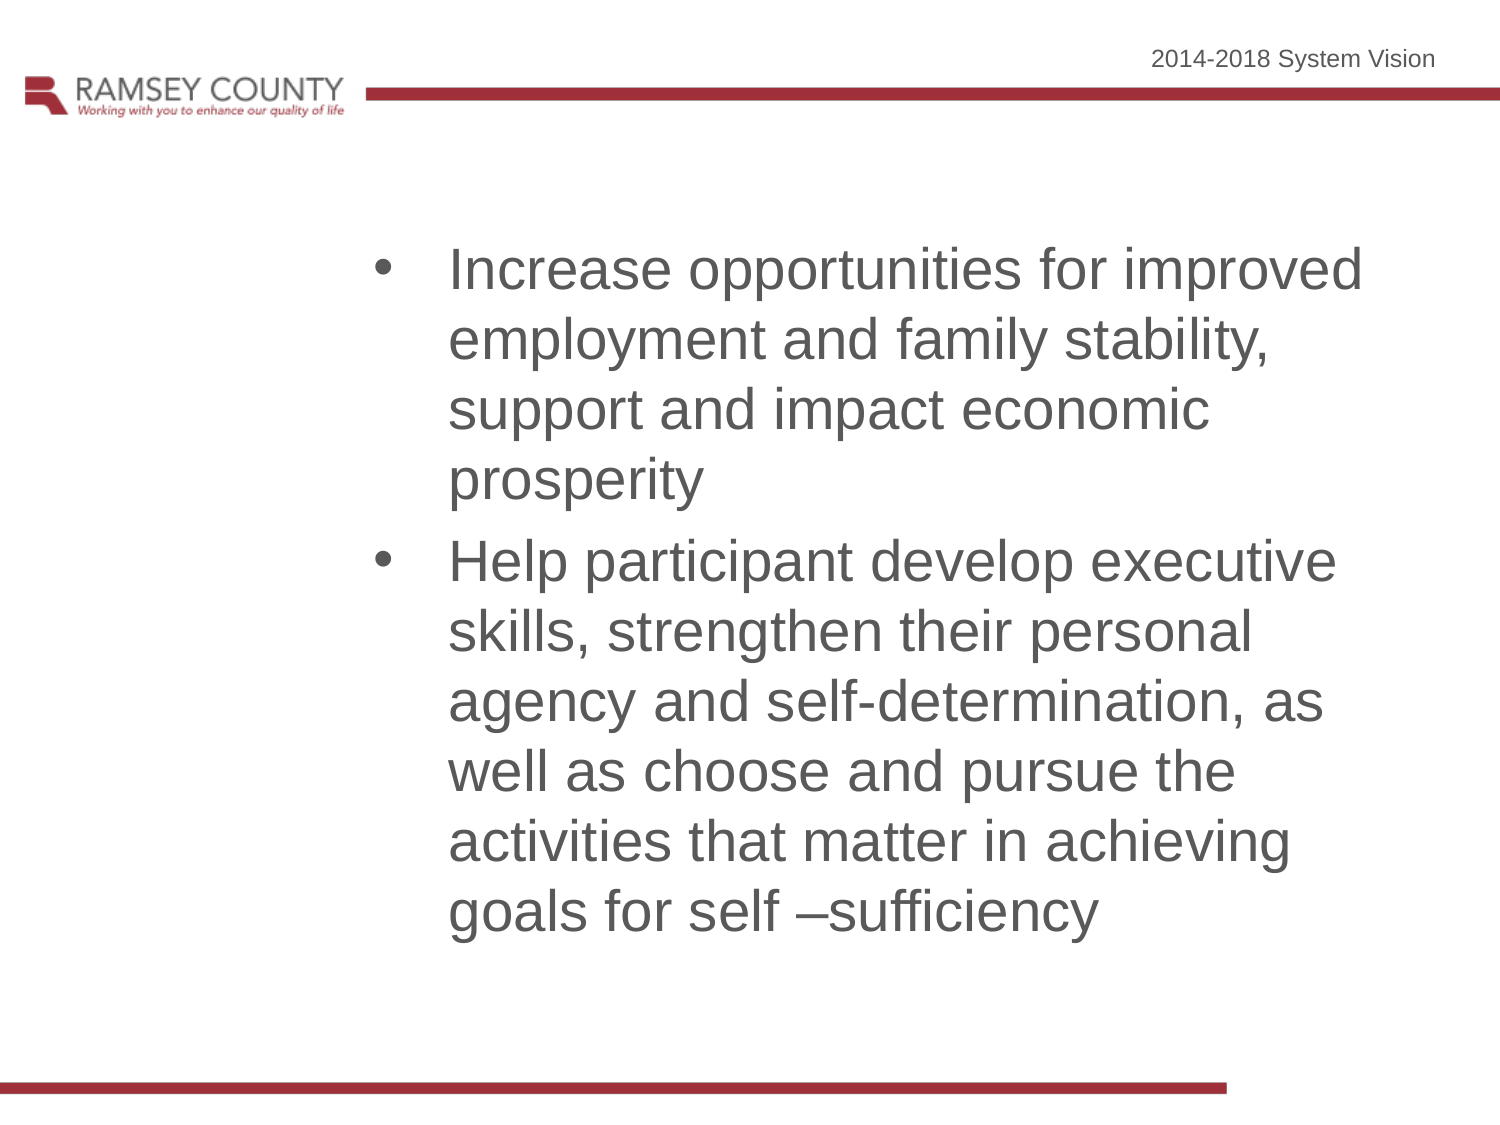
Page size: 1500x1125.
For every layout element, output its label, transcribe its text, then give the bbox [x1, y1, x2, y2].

list Increase opportunities for improved employment and family stability, support and impact economic prosperity Help participant develop executive skills, strengthen their personal agency and self-determination, as well as choose and pursue the activities that matter in achieving goals for self –sufficiency [359, 224, 1385, 981]
list 2014-2018 System Vision [1011, 35, 1459, 80]
